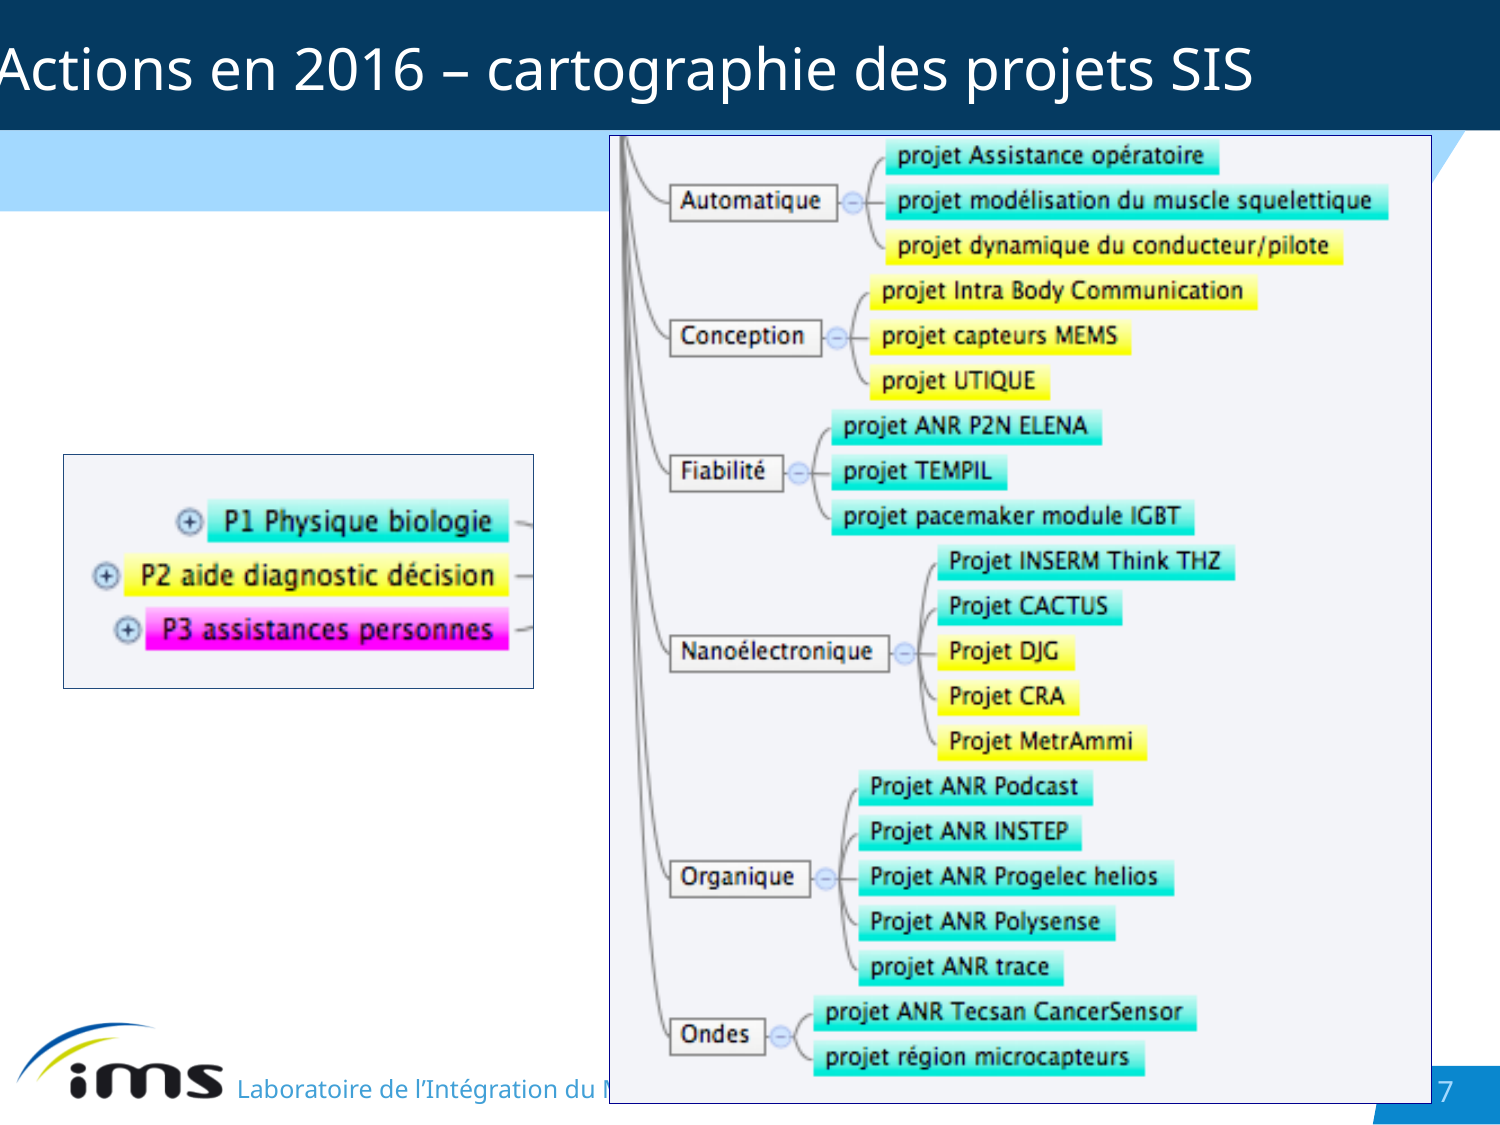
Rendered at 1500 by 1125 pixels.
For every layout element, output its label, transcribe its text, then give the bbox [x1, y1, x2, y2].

picture [63, 454, 534, 689]
picture [0, 1004, 263, 1125]
picture [609, 134, 1432, 1104]
text_box Actions en 2016 – cartographie des projets SIS [0, 24, 1270, 110]
